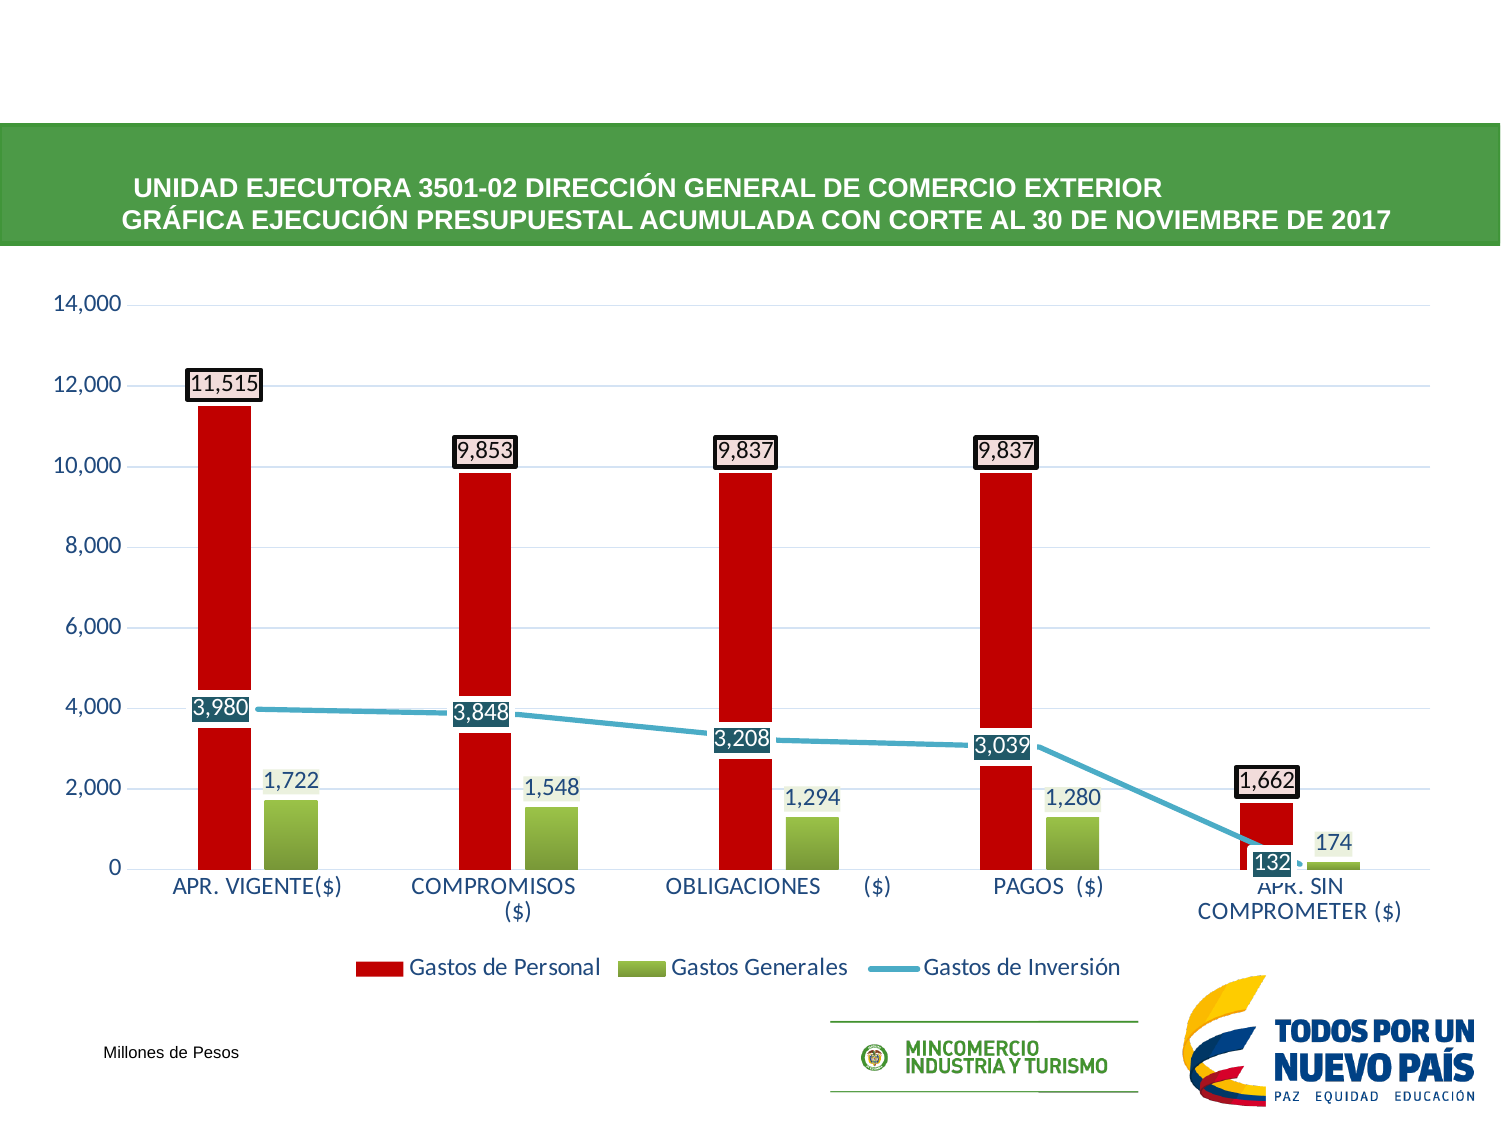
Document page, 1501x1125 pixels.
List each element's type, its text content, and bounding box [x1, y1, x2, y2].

text_box UNIDAD EJECUTORA 3501-02 DIRECCIÓN GENERAL DE COMERCIO EXTERIOR GRÁFICA EJECUCIÓN PRESUPUESTAL ACUMULADA CON CORTE AL 30 DE NOVIEMBRE DE 2017 [71, 162, 1442, 243]
chart [23, 256, 1489, 988]
picture [820, 968, 1493, 1115]
text_box Millones de Pesos [88, 1034, 266, 1070]
